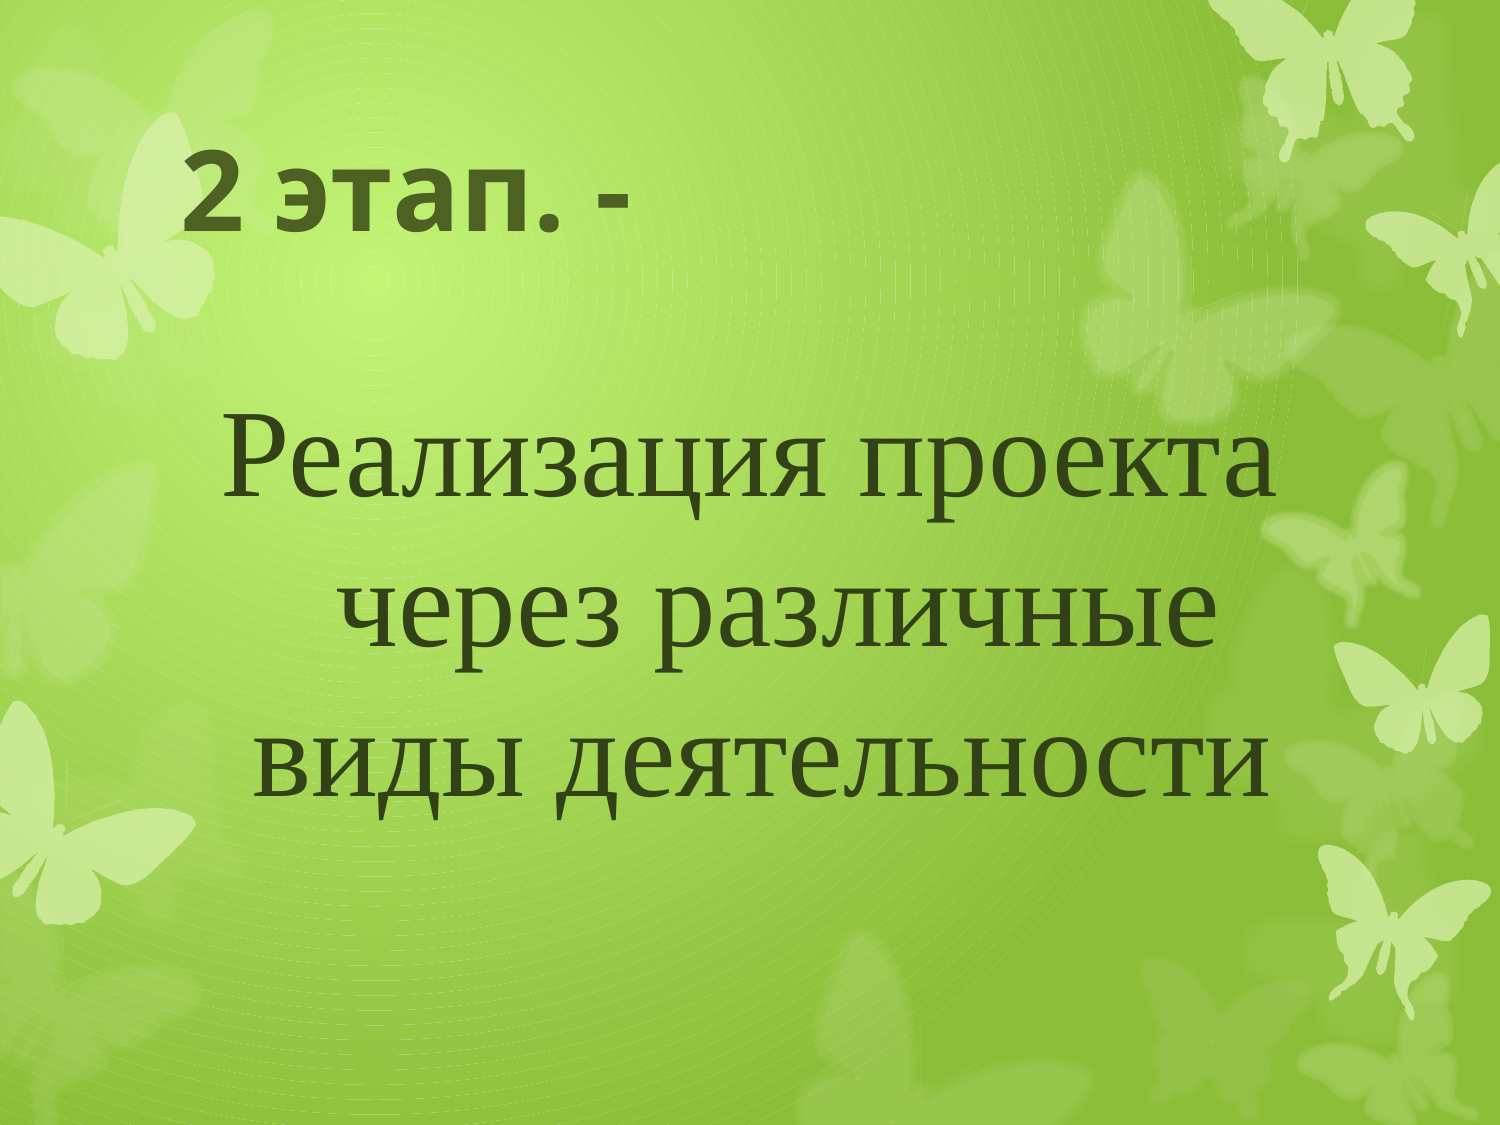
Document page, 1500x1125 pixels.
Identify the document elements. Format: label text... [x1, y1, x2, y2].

title 2 этап. - [165, 110, 1335, 263]
list Реализация проекта через различные виды деятельности [165, 296, 1335, 962]
